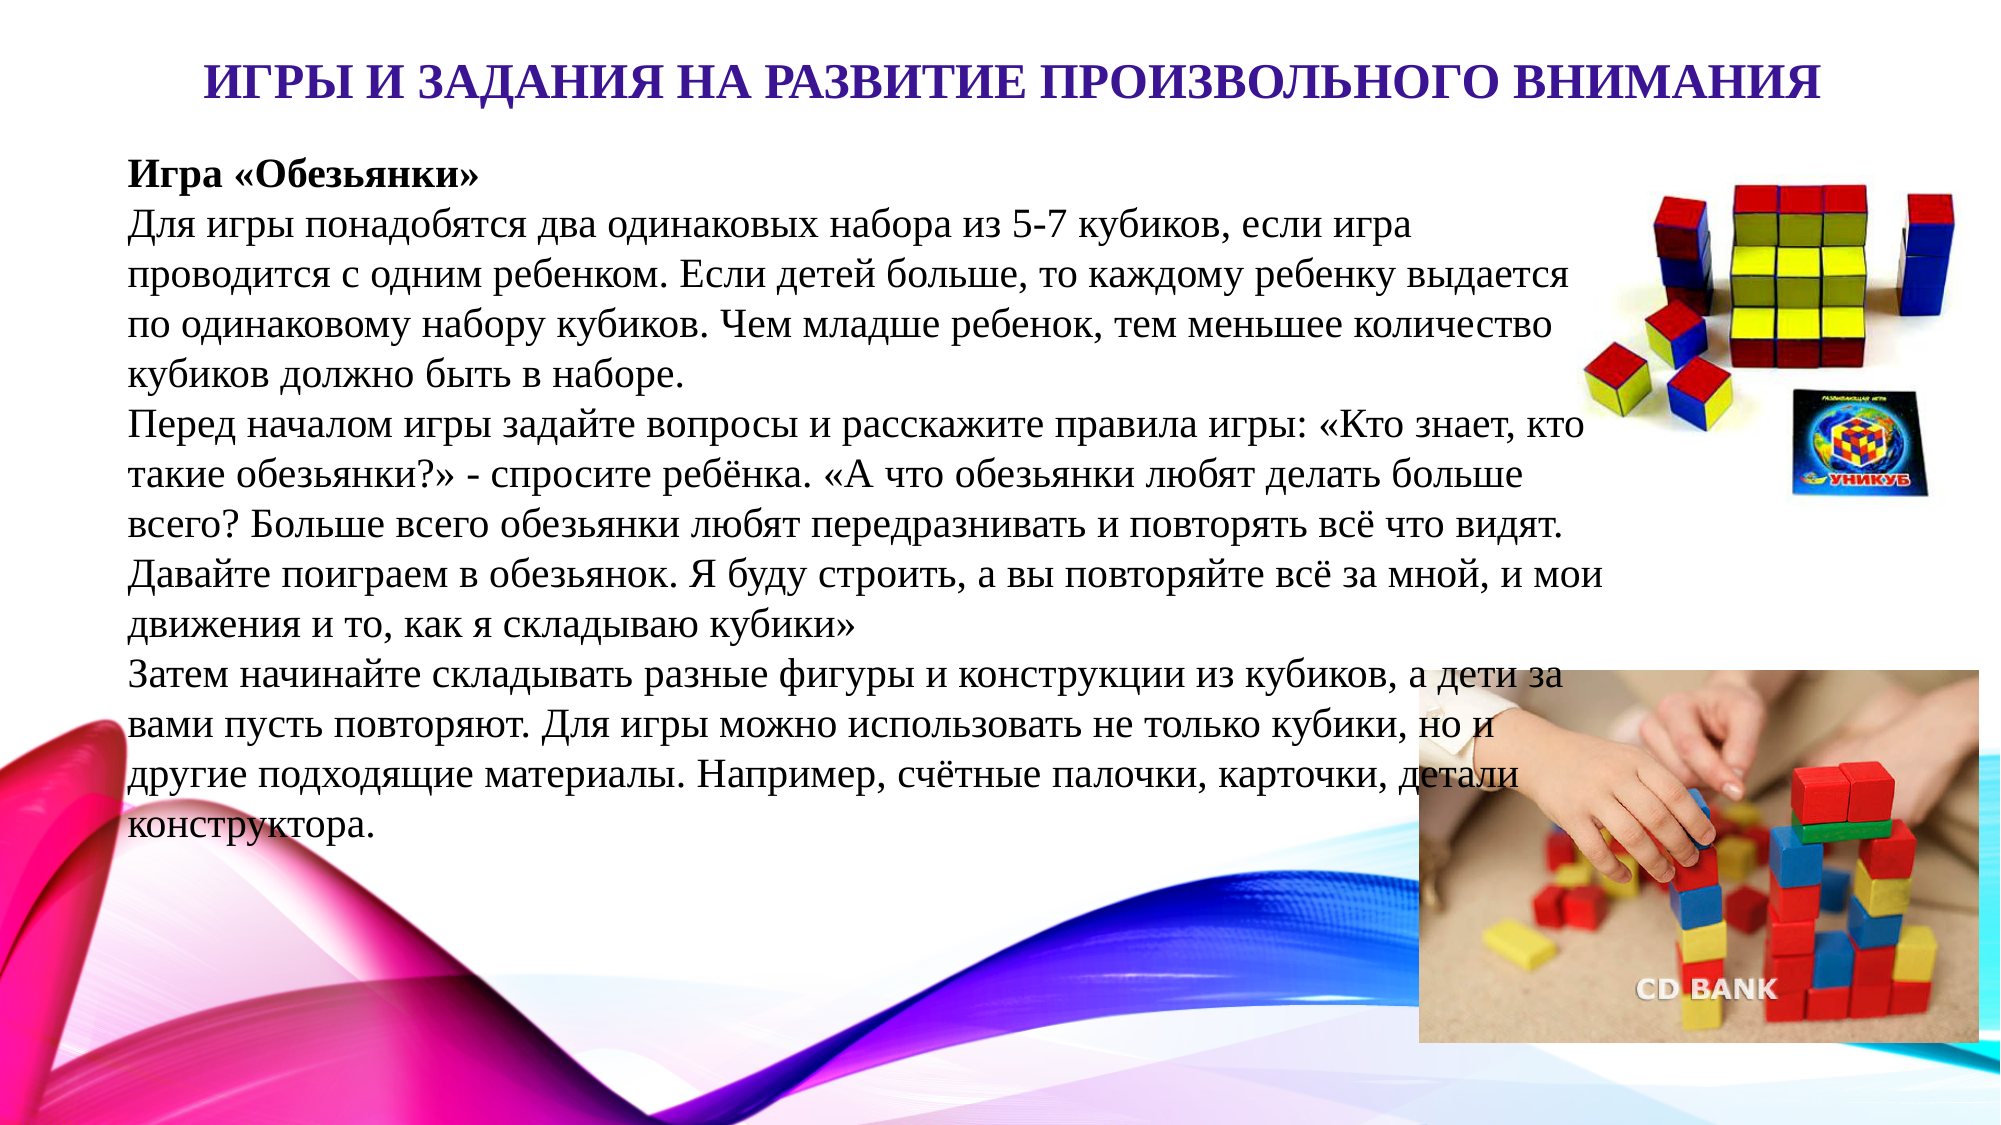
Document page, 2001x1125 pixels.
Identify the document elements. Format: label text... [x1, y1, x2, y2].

picture [0, 670, 2000, 1125]
title Игры и задания на развитие произвольного внимания [46, 15, 1980, 148]
picture [1559, 174, 1980, 512]
text_box Игра «Обезьянки» Для игры понадобятся два одинаковых набора из 5-7 кубиков, если игра проводится с одним ребенком. Если детей больше, то каждому ребенку выдается по одинаковому набору кубиков. Чем младше ребенок, тем меньшее количество кубиков должно быть в наборе. Перед началом игры задайте вопросы и расскажите правила игры: «Кто знает, кто такие обезьянки?» - спросите ребёнка. «А что обезьянки любят делать больше всего? Больше всего обезьянки любят передразнивать и повторять всё что видят. Давайте поиграем в обезьянок. Я буду строить, а вы повторяйте всё за мной, и мои движения и то, как я складываю кубики» Затем начинайте складывать разные фигуры и конструкции из кубиков, а дети за вами пусть повторяют. Для игры можно использовать не только кубики, но и другие подходящие материалы. Например, счётные палочки, карточки, детали конструктора. [112, 93, 1634, 854]
